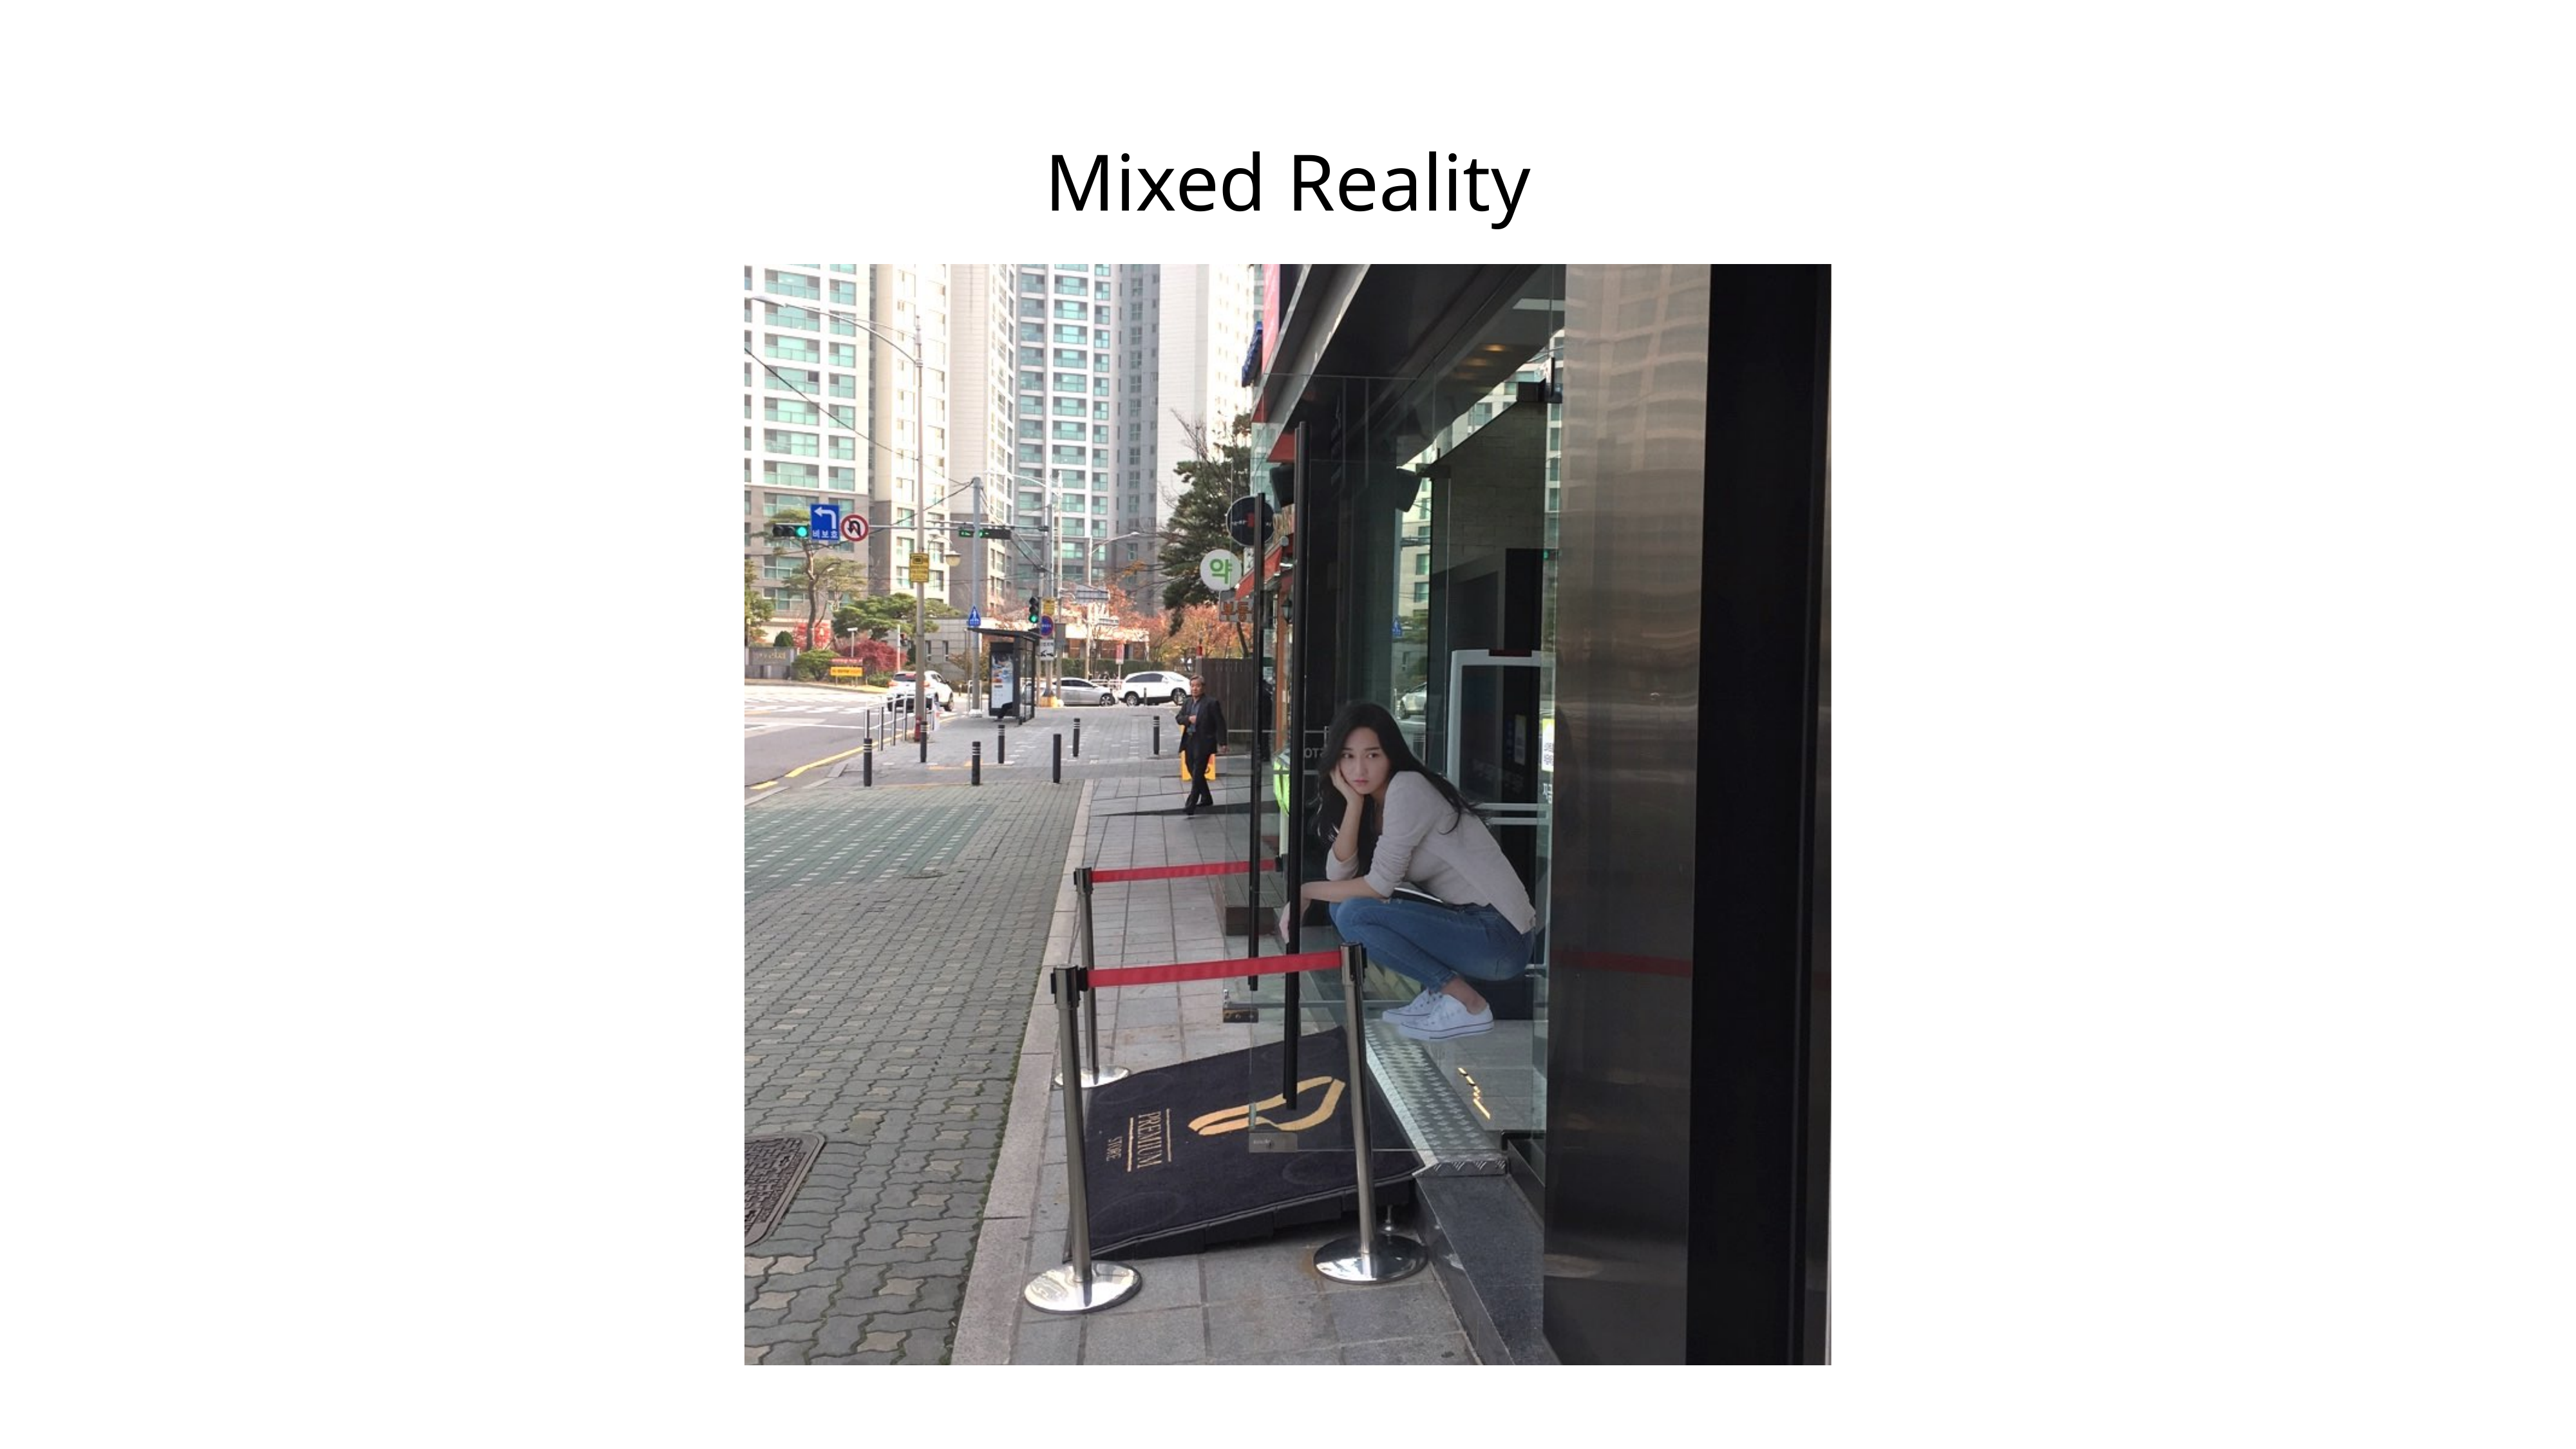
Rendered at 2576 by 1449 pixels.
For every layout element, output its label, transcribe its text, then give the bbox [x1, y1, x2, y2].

picture [744, 264, 1832, 1365]
text_box Mixed Reality [1039, 128, 1537, 232]
